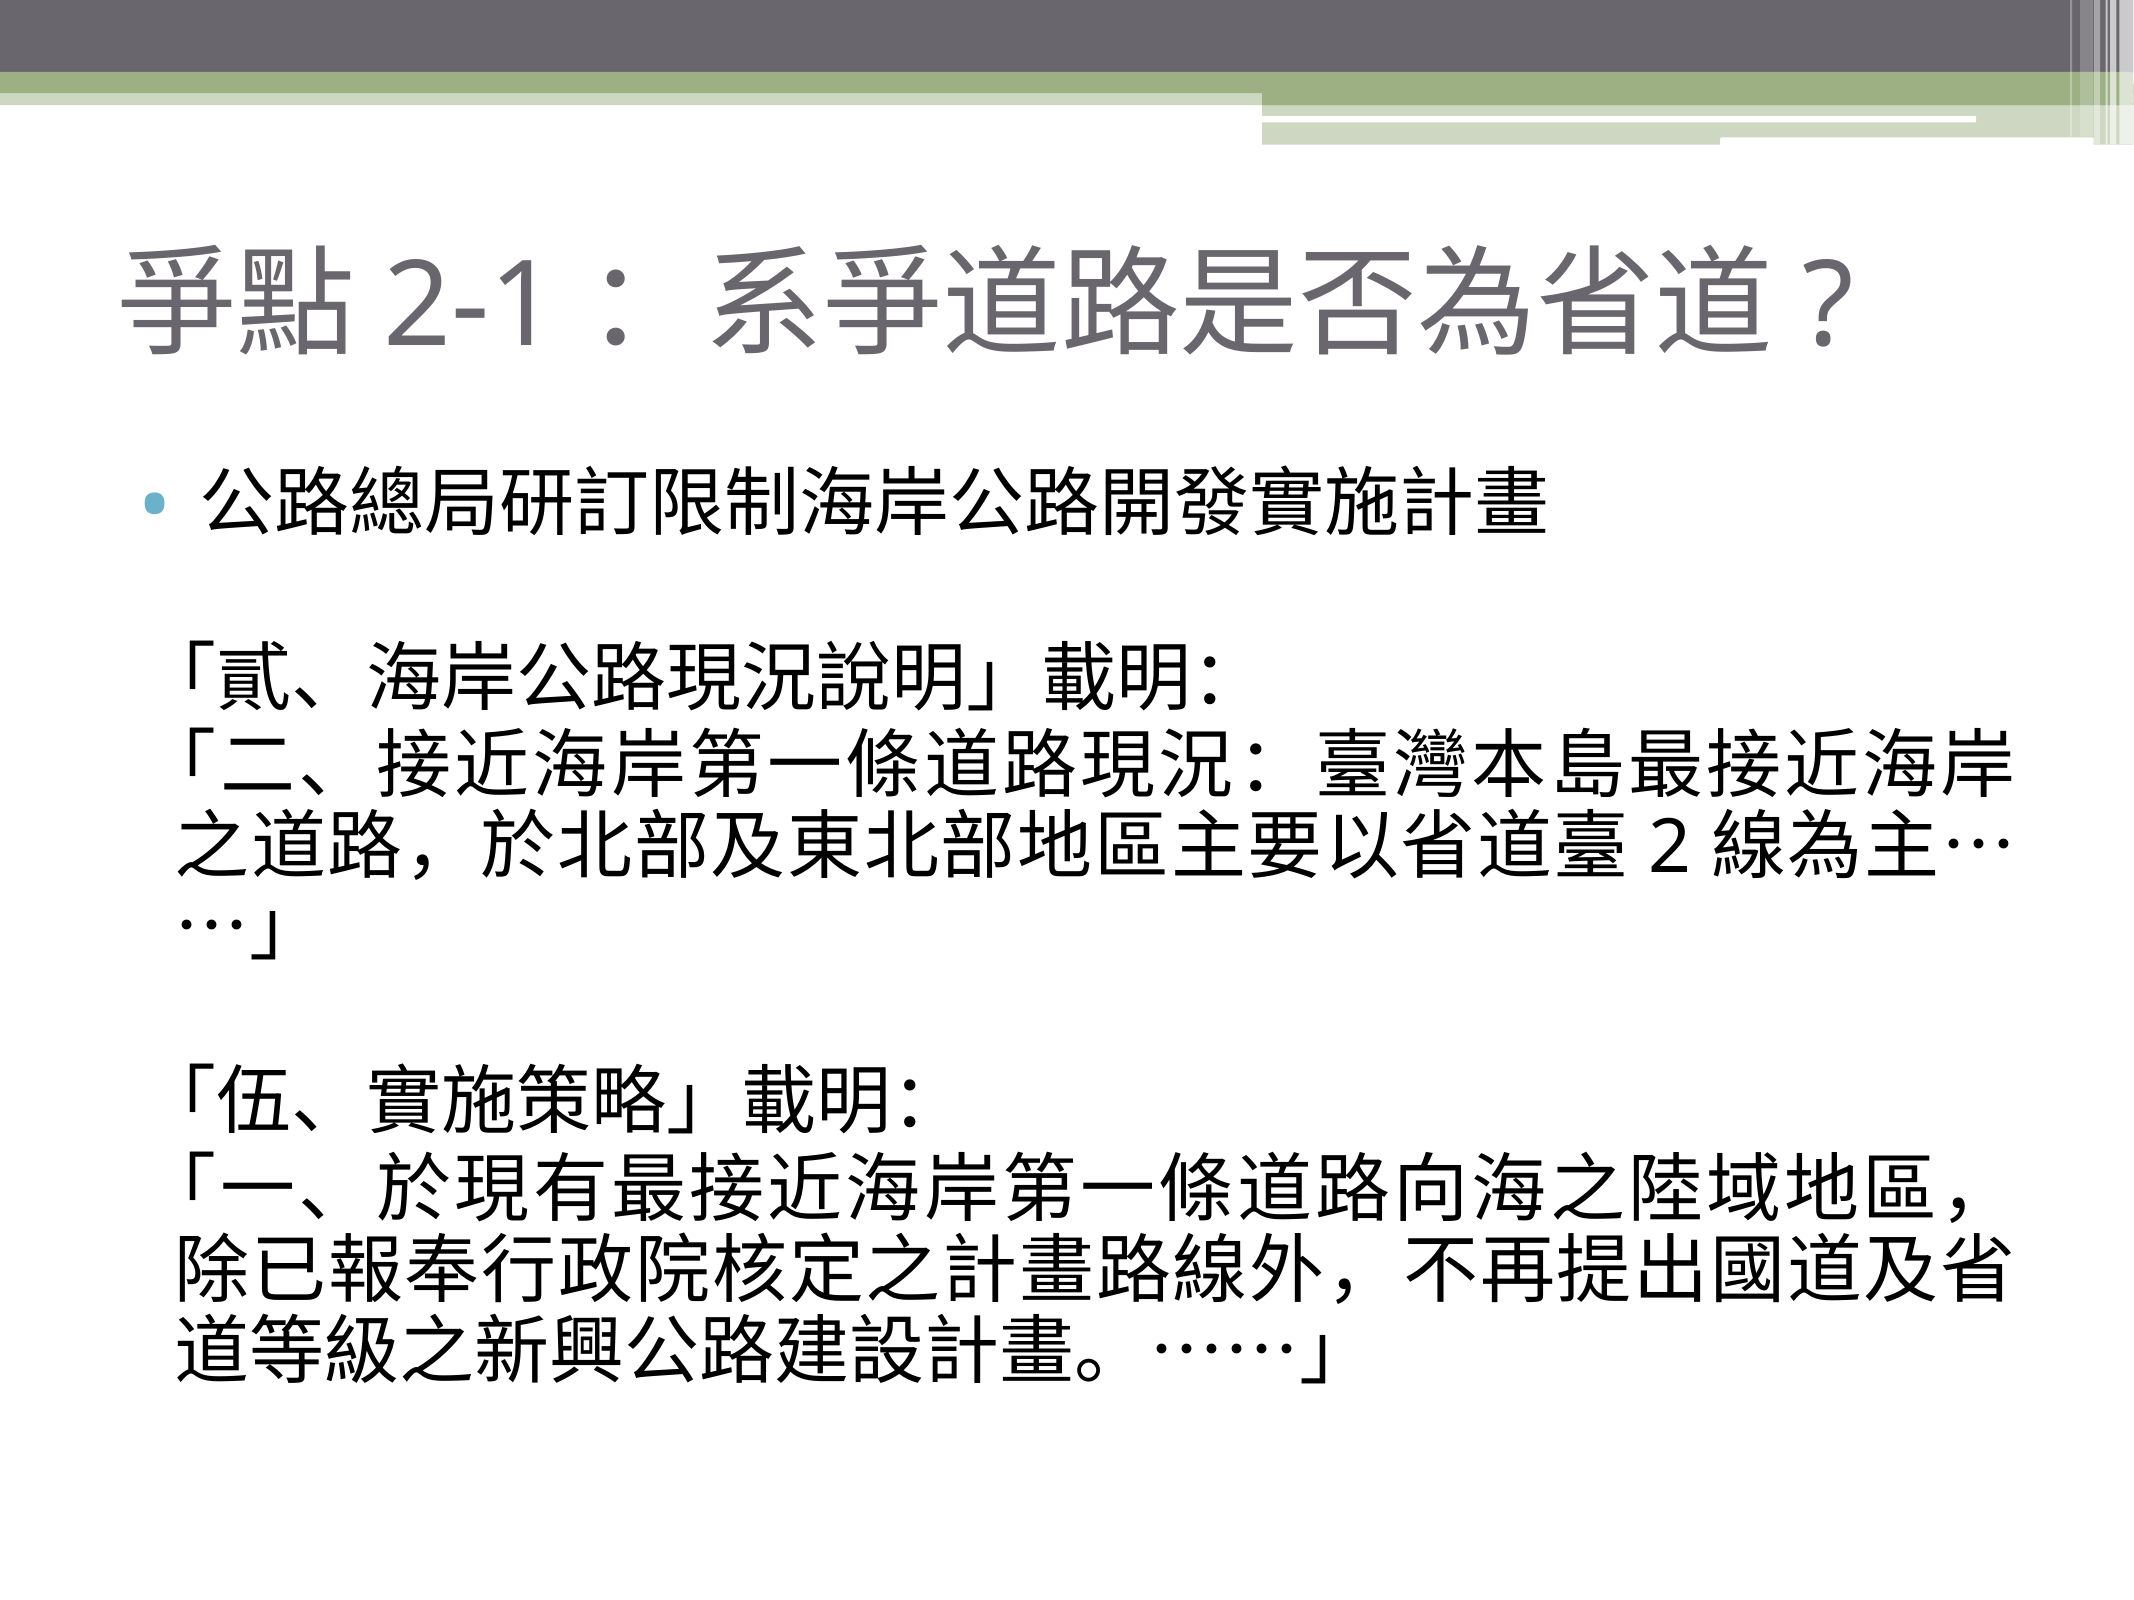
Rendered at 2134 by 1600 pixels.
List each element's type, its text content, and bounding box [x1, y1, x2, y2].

title 爭點2-1：系爭道路是否為省道? [106, 172, 2028, 423]
list 公路總局研訂限制海岸公路開發實施計畫 「貳、海岸公路現況說明」載明： 「二、接近海岸第一條道路現況：臺灣本島最接近海岸之道路，於北部及東北部地區主要以省道臺2線為主……」 「伍、實施策略」載明： 「一、於現有最接近海岸第一條道路向海之陸域地區，除已報奉行政院核定之計畫路線外，不再提出國道及省道等級之新興公路建設計畫。……」 [106, 453, 2028, 1524]
